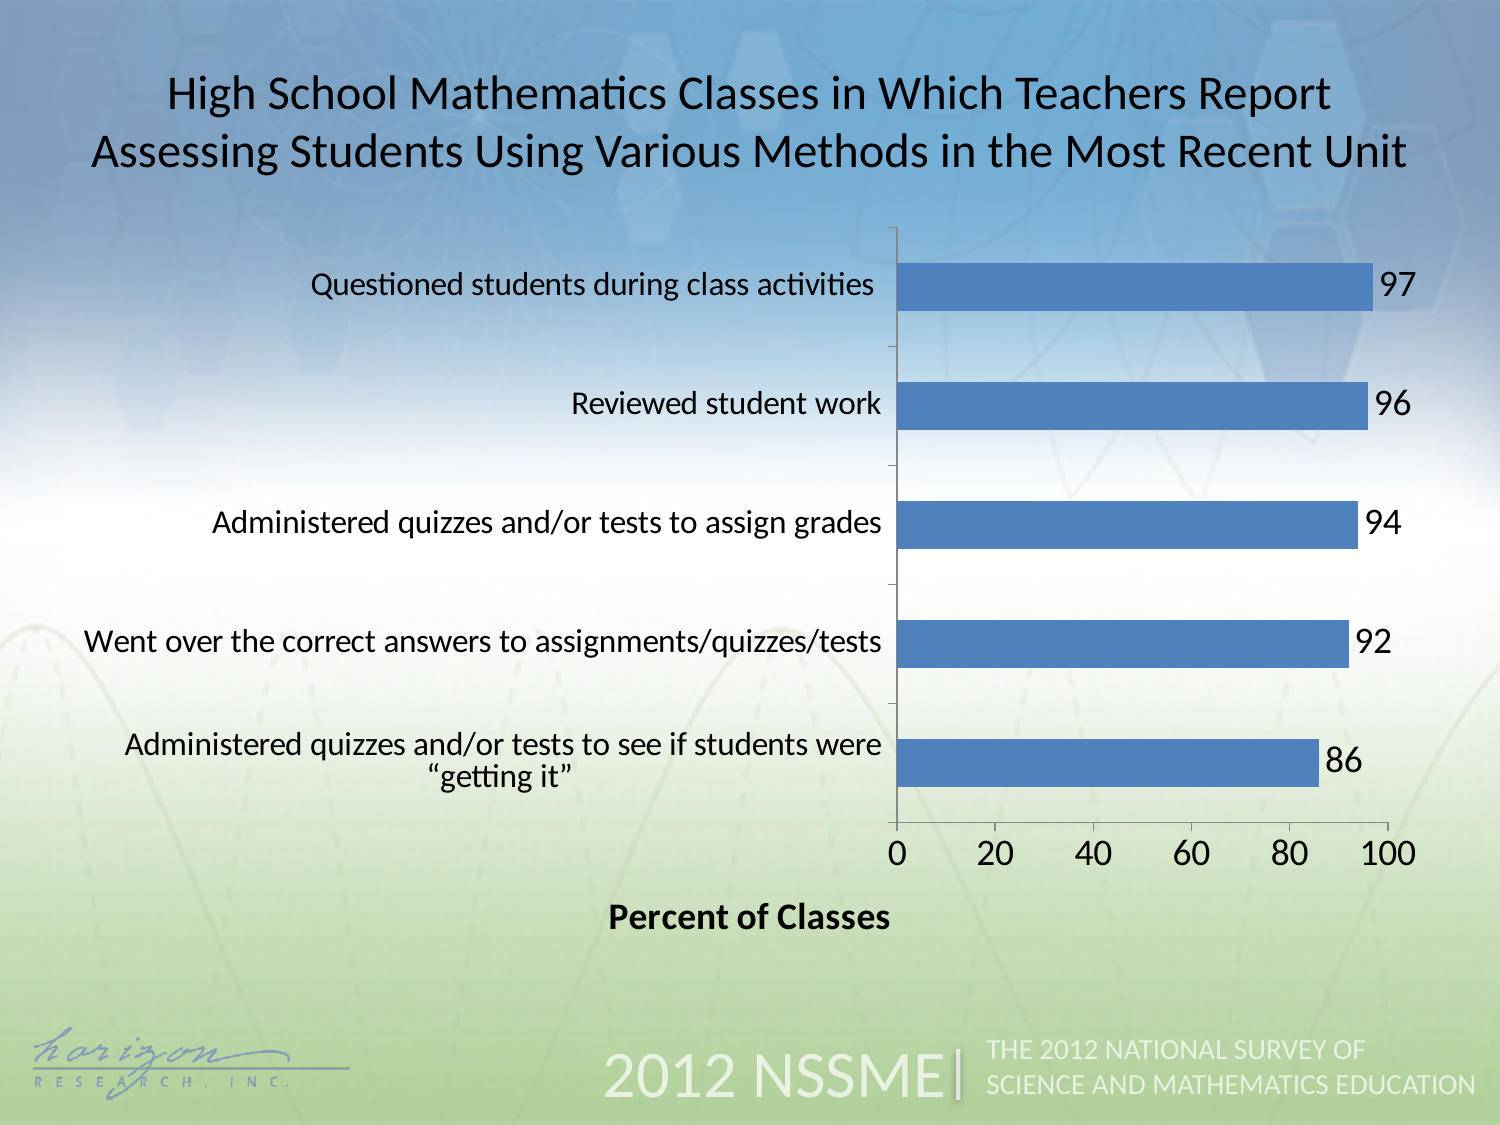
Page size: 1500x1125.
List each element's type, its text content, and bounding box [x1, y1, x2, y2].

picture [0, 0, 1500, 1125]
chart [56, 212, 1444, 976]
text_box High School Mathematics Classes in Which Teachers Report Assessing Students Using Various Methods in the Most Recent Unit [74, 24, 1425, 210]
